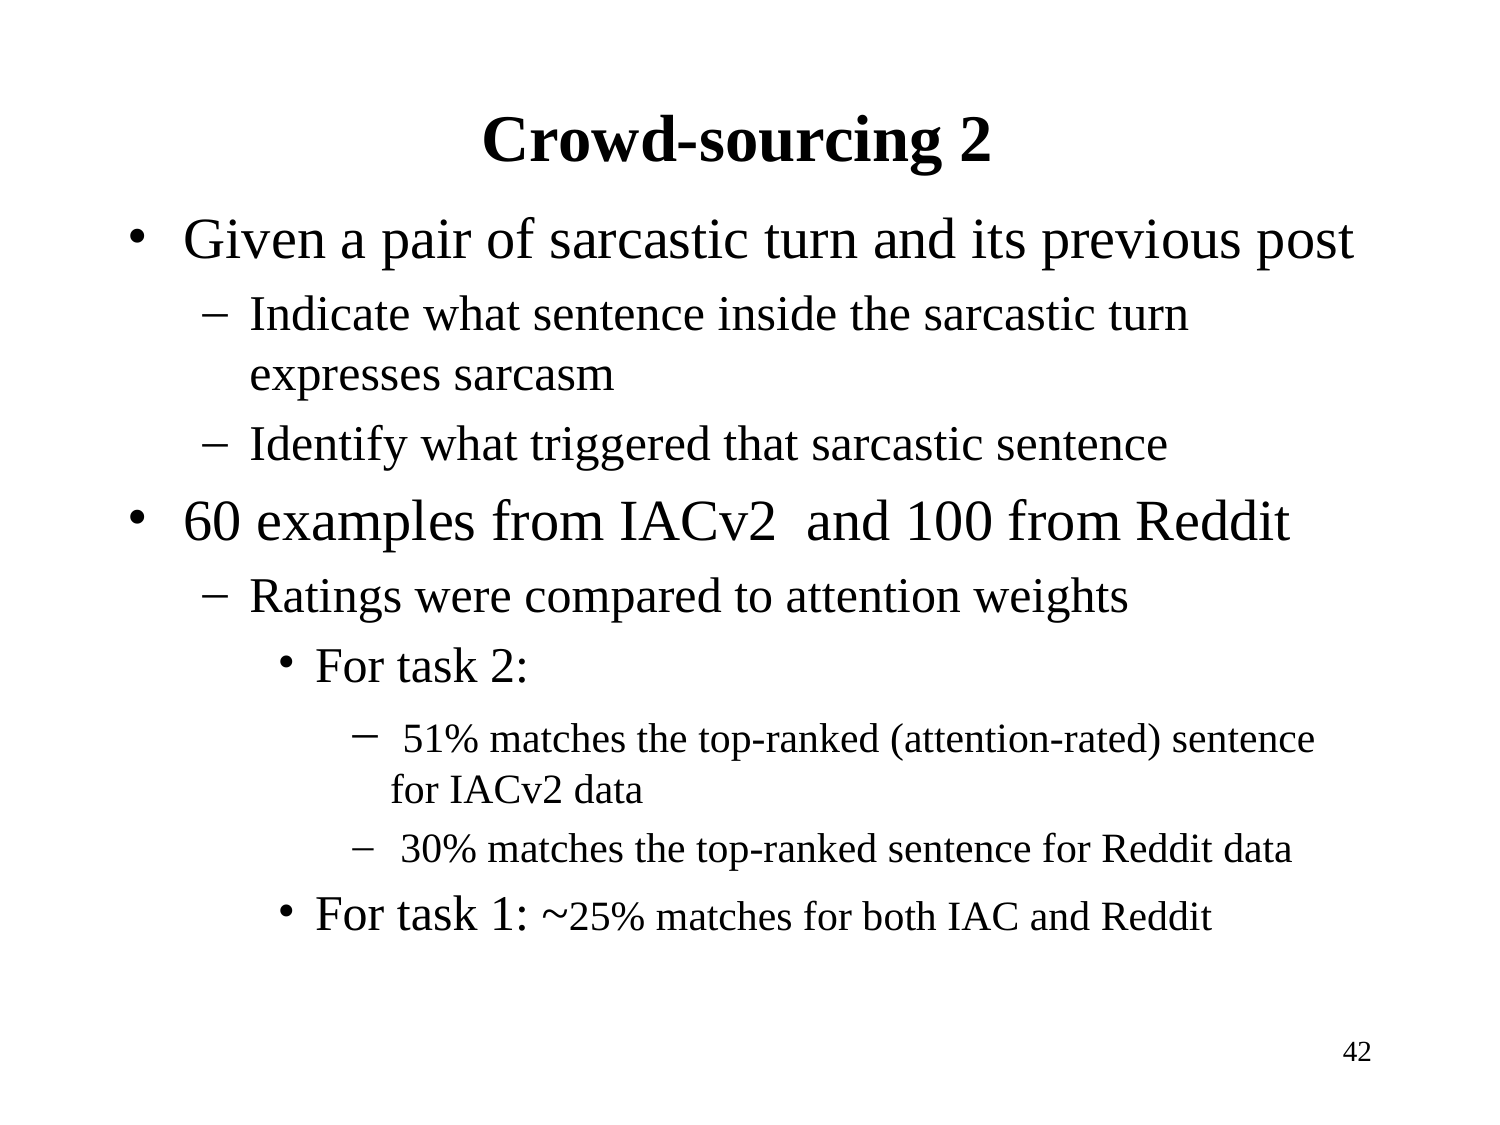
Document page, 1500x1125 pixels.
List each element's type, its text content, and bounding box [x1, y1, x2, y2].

list Given a pair of sarcastic turn and its previous post Indicate what sentence inside the sarcastic turn expresses sarcasm Identify what triggered that sarcastic sentence 60 examples from IACv2 and 100 from Reddit Ratings were compared to attention weights For task 2: 51% matches the top-ranked (attention-rated) sentence for IACv2 data 30% matches the top-ranked sentence for Reddit data For task 1: ~25% matches for both IAC and Reddit [112, 193, 1388, 1000]
slide_number 42 [1074, 1025, 1388, 1100]
title Crowd-sourcing 2 [99, 58, 1375, 211]
